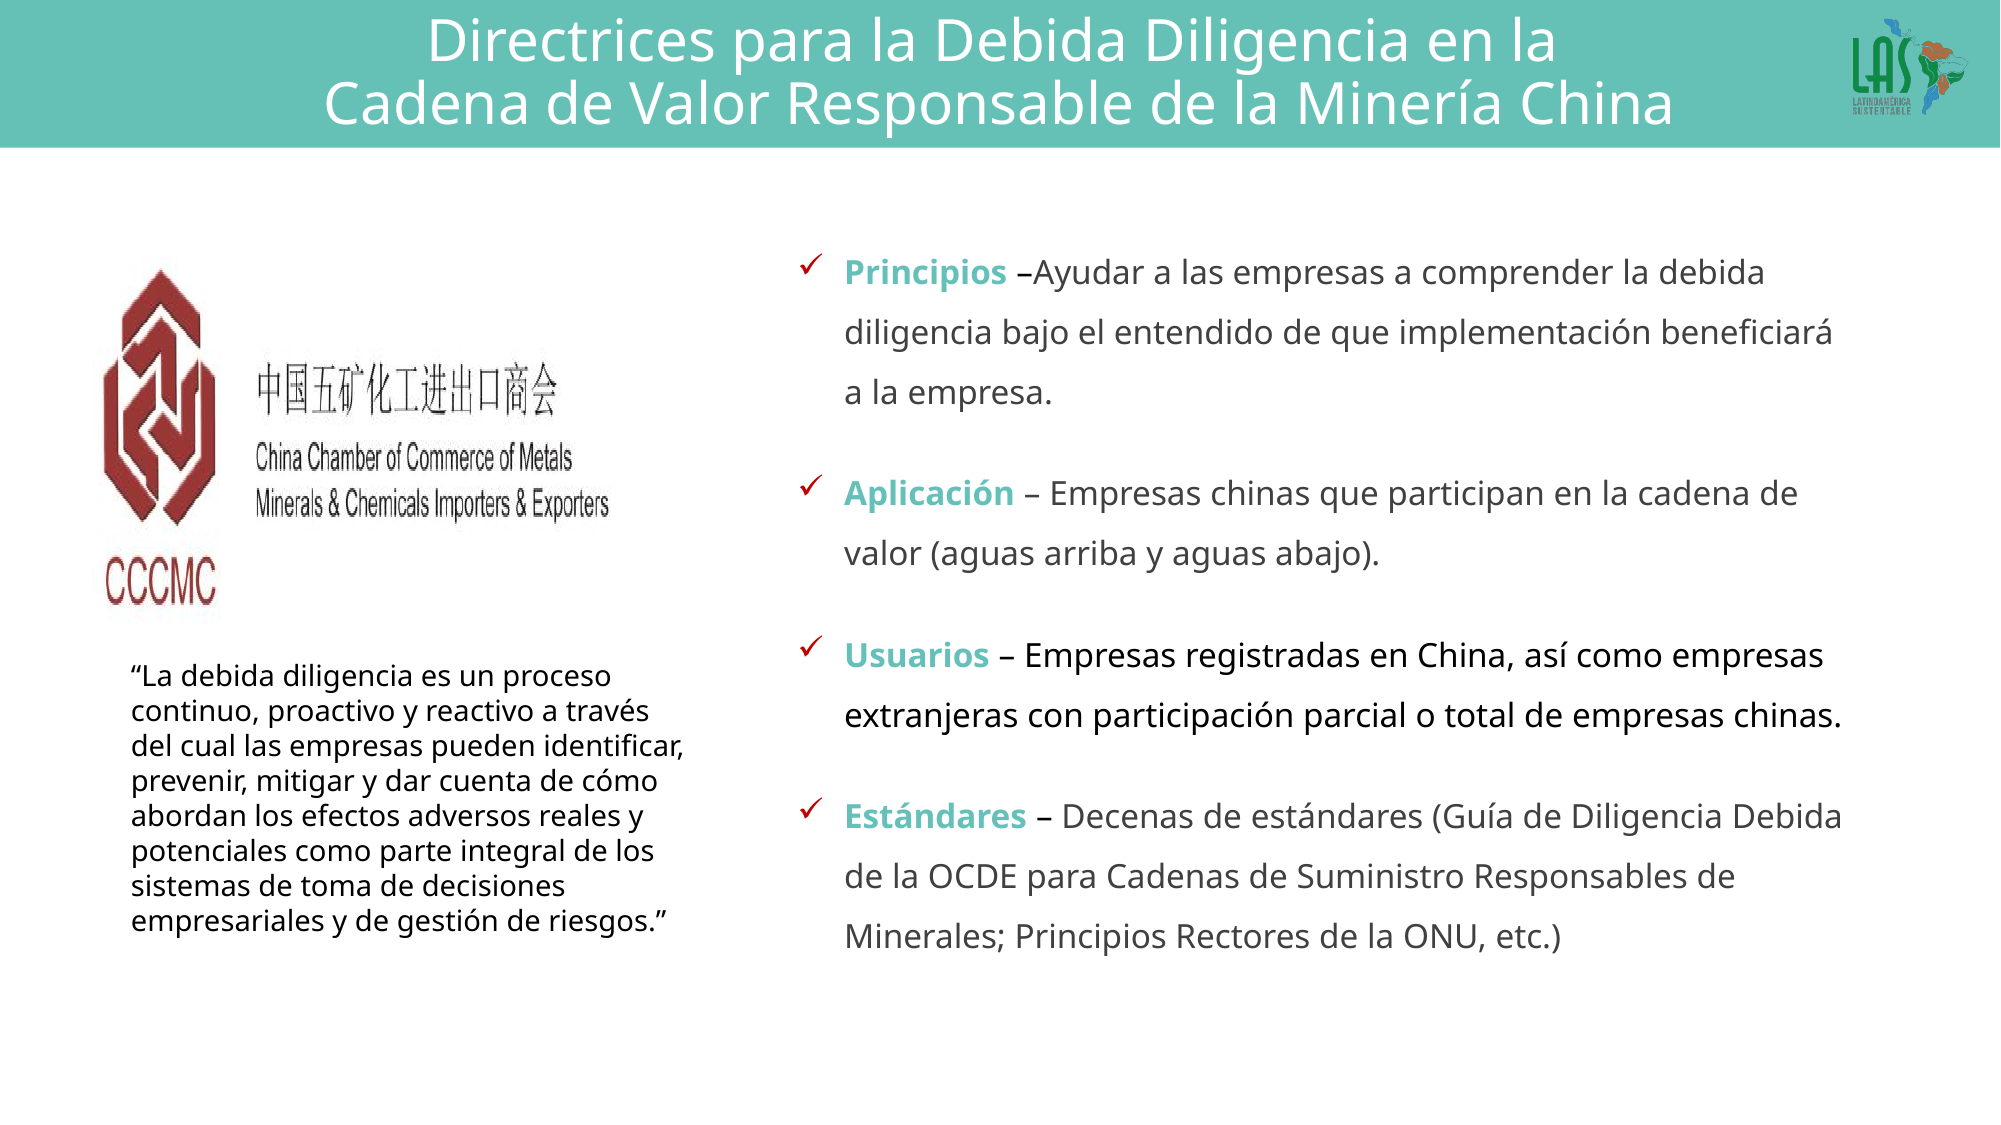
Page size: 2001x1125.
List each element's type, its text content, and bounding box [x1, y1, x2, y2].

text_box Principios –Ayudar a las empresas a comprender la debida diligencia bajo el entendido de que implementación beneficiará a la empresa. Aplicación – Empresas chinas que participan en la cadena de valor (aguas arriba y aguas abajo). Usuarios – Empresas registradas en China, así como empresas extranjeras con participación parcial o total de empresas chinas. Estándares – Decenas de estándares (Guía de Diligencia Debida de la OCDE para Cadenas de Suministro Responsables de Minerales; Principios Rectores de la ONU, etc.) [782, 223, 1863, 1029]
title Directrices para la Debida Diligencia en la Cadena de Valor Responsable de la Minería China [0, 0, 2000, 148]
text_box “La debida diligencia es un proceso continuo, proactivo y reactivo a través del cual las empresas pueden identificar, prevenir, mitigar y dar cuenta de cómo abordan los efectos adversos reales y potenciales como parte integral de los sistemas de toma de decisiones empresariales y de gestión de riesgos.” [116, 649, 708, 945]
picture [1849, 16, 1970, 118]
picture [92, 257, 620, 630]
